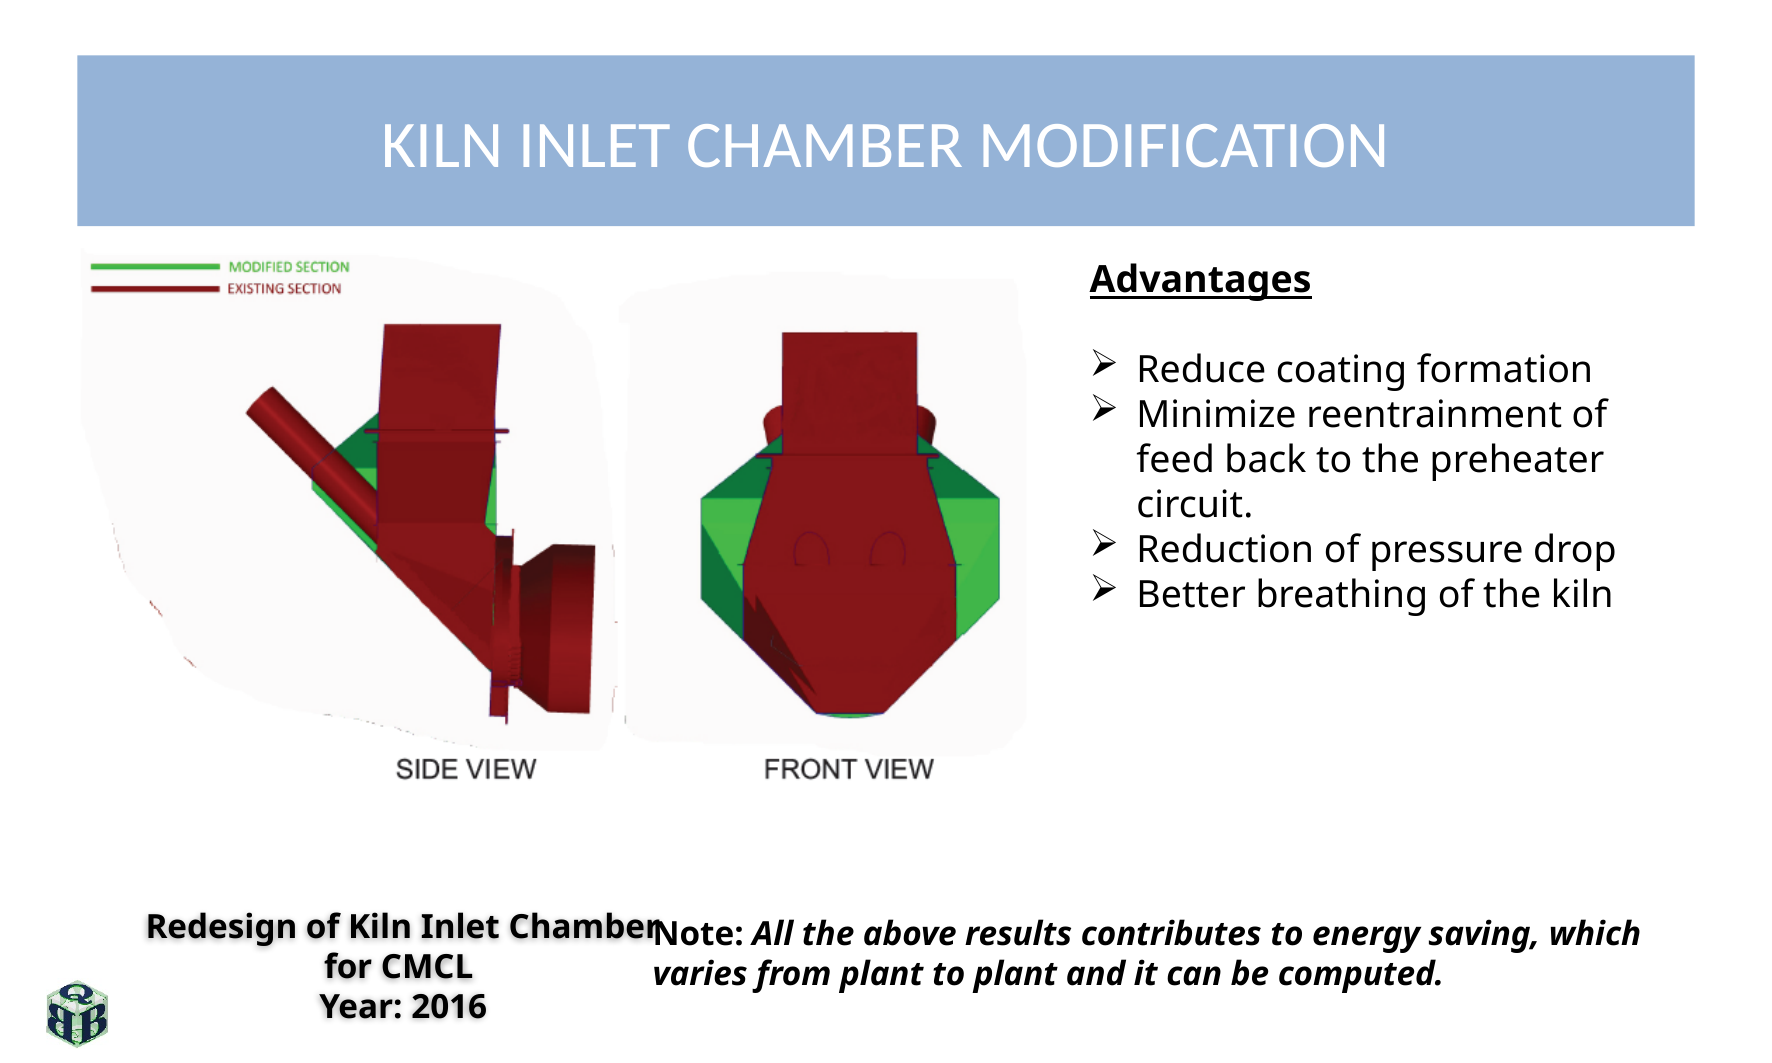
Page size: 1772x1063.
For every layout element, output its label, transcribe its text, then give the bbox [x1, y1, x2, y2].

text_box Advantages Reduce coating formation Minimize reentrainment of feed back to the preheater circuit. Reduction of pressure drop Better breathing of the kiln [1074, 248, 1695, 668]
text_box Note: All the above results contributes to energy saving, which varies from plant to plant and it can be computed. [637, 905, 1722, 1000]
title KILN INLET CHAMBER MODIFICATION [77, 55, 1695, 227]
picture [46, 978, 109, 1049]
text_box Redesign of Kiln Inlet Chamber for CMCL Year: 2016 [129, 897, 677, 1033]
picture [77, 247, 1027, 854]
